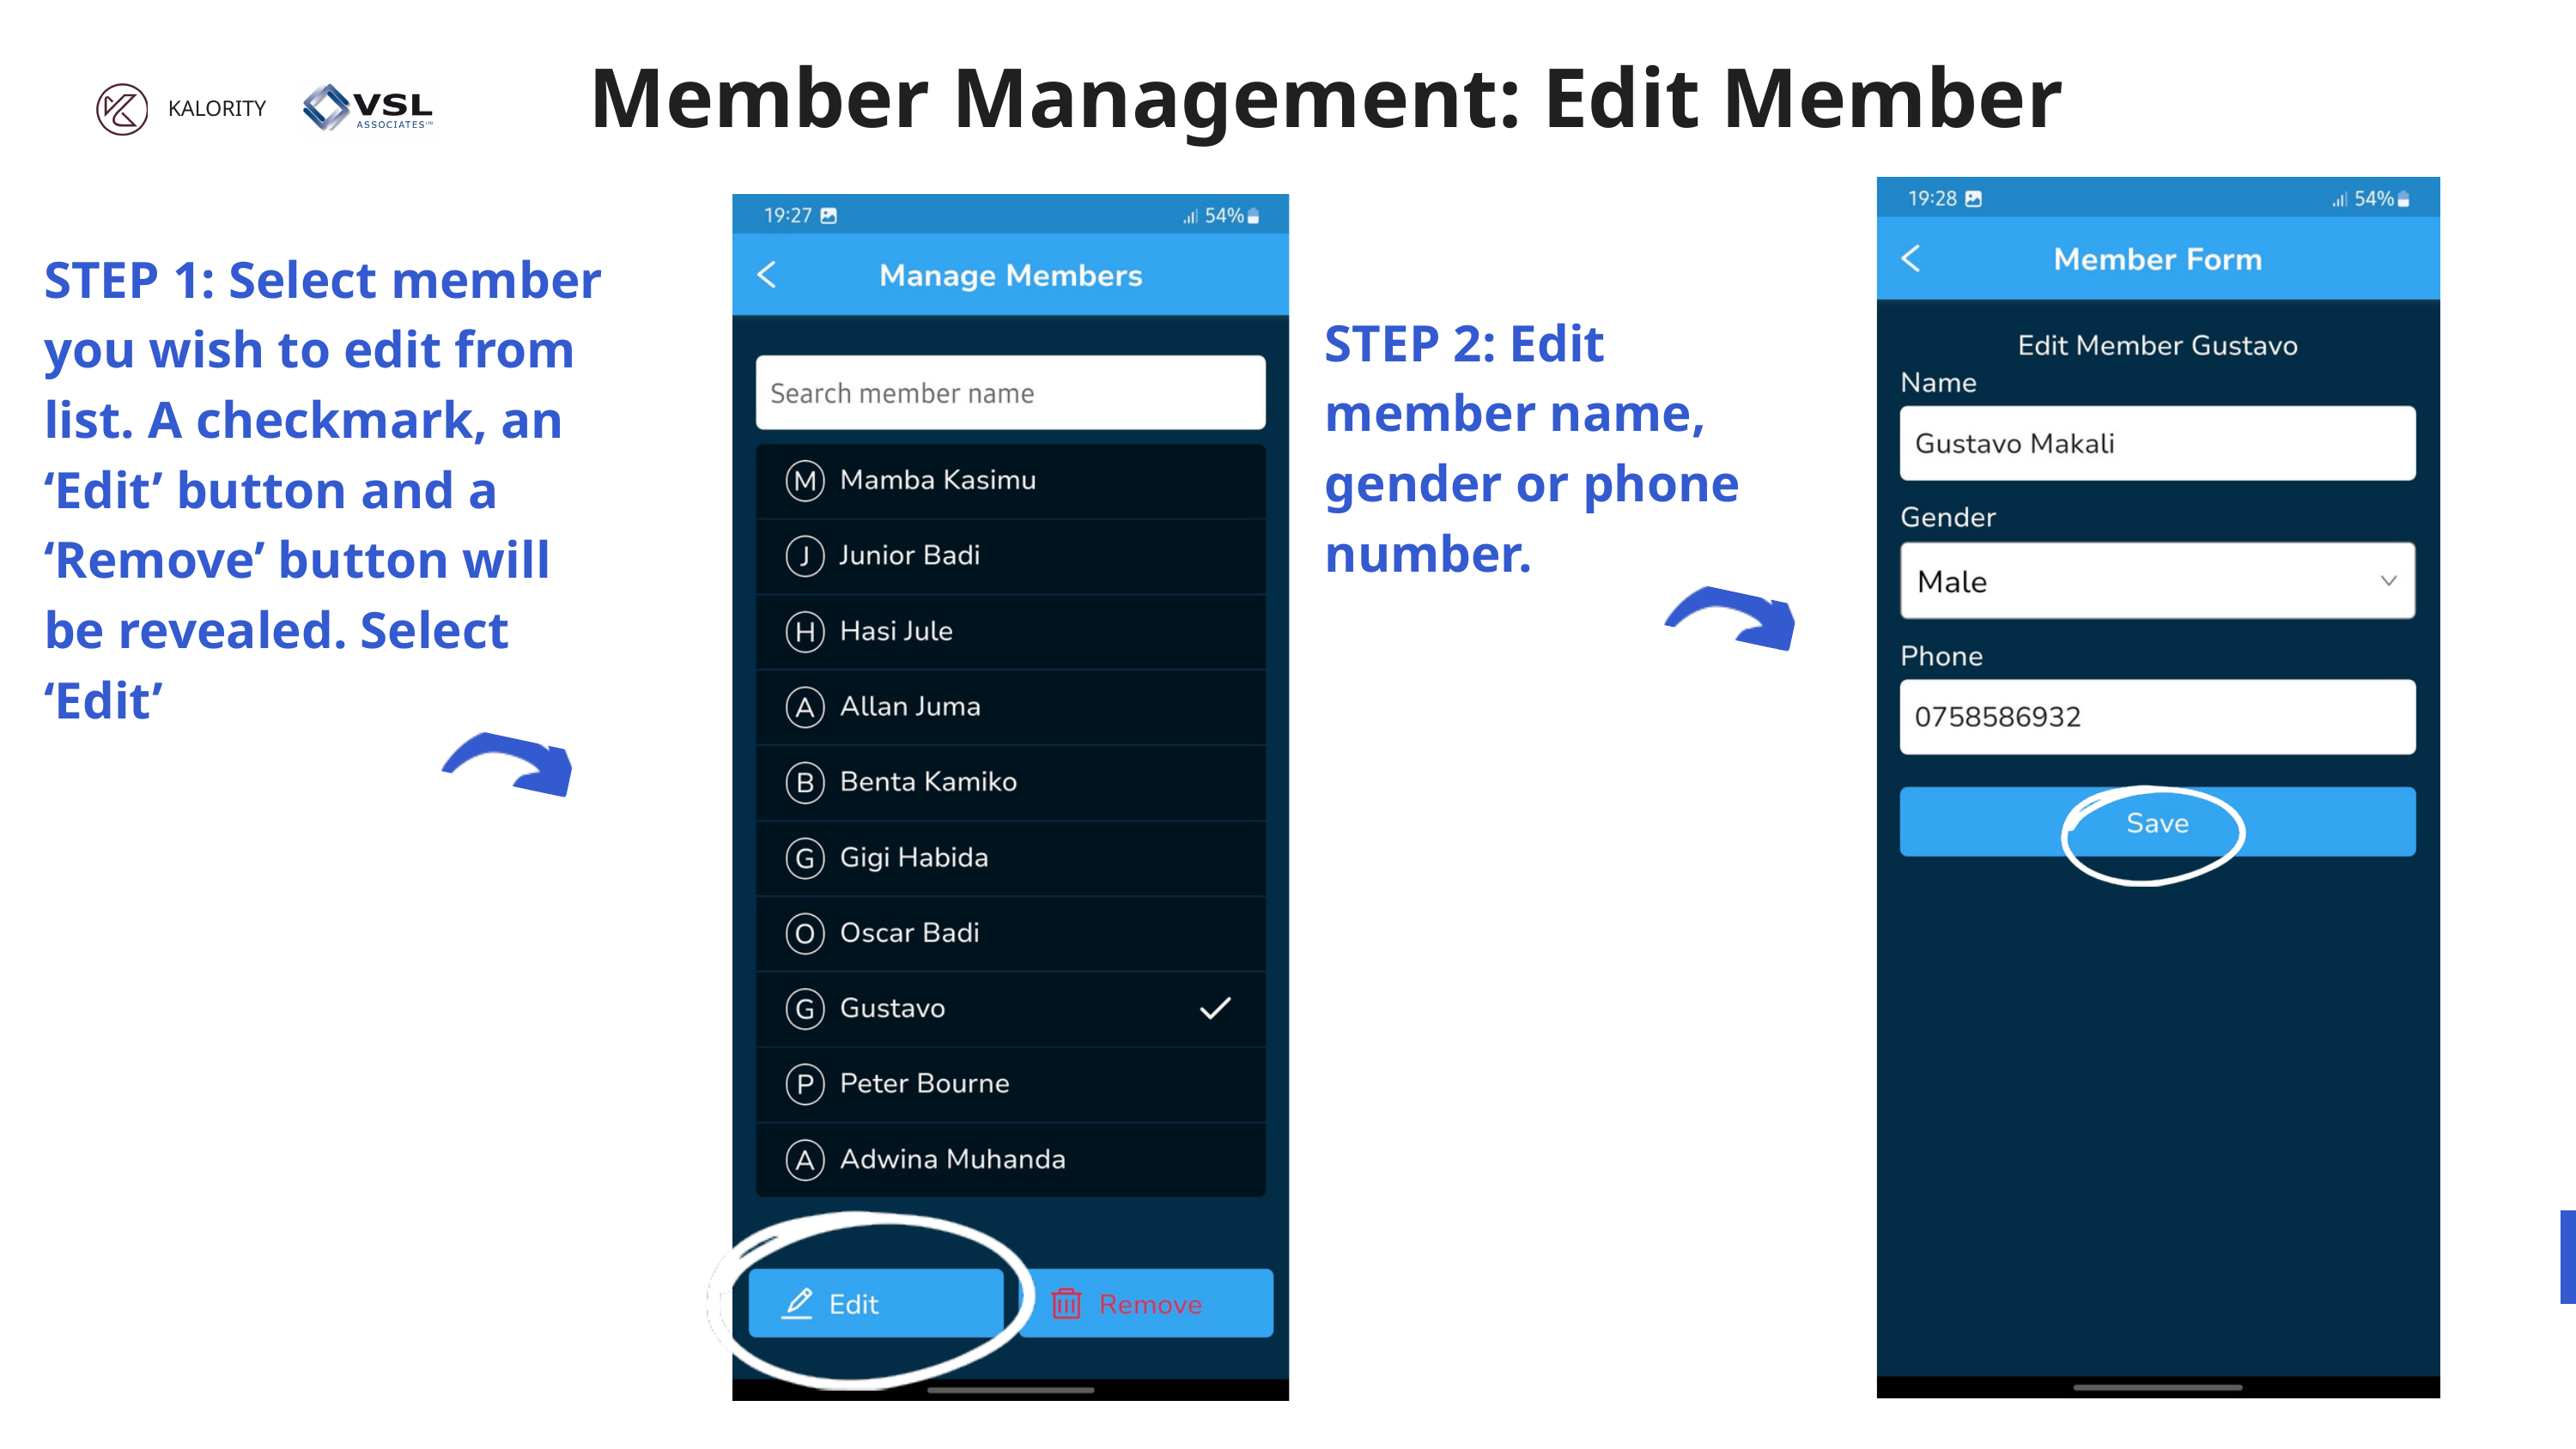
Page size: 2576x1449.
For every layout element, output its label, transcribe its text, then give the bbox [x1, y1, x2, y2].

text_box [2059, 785, 2249, 887]
text_box [1660, 582, 1799, 652]
text_box KALORITY [167, 91, 280, 121]
text_box [437, 724, 576, 798]
text_box [704, 1210, 1041, 1391]
text_box [732, 194, 1290, 1401]
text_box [2560, 1210, 2576, 1304]
text_box STEP 2: Edit member name, gender or phone number. [1324, 300, 1759, 582]
text_box [299, 79, 438, 140]
text_box STEP 1: Select member you wish to edit from list. A checkmark, an ‘Edit’ button and a ‘Remove’ button will be revealed. Select ‘Edit’ [44, 238, 621, 729]
text_box Member Management: Edit Member [588, 48, 2178, 144]
text_box [1876, 177, 2440, 1398]
text_box [96, 83, 149, 136]
